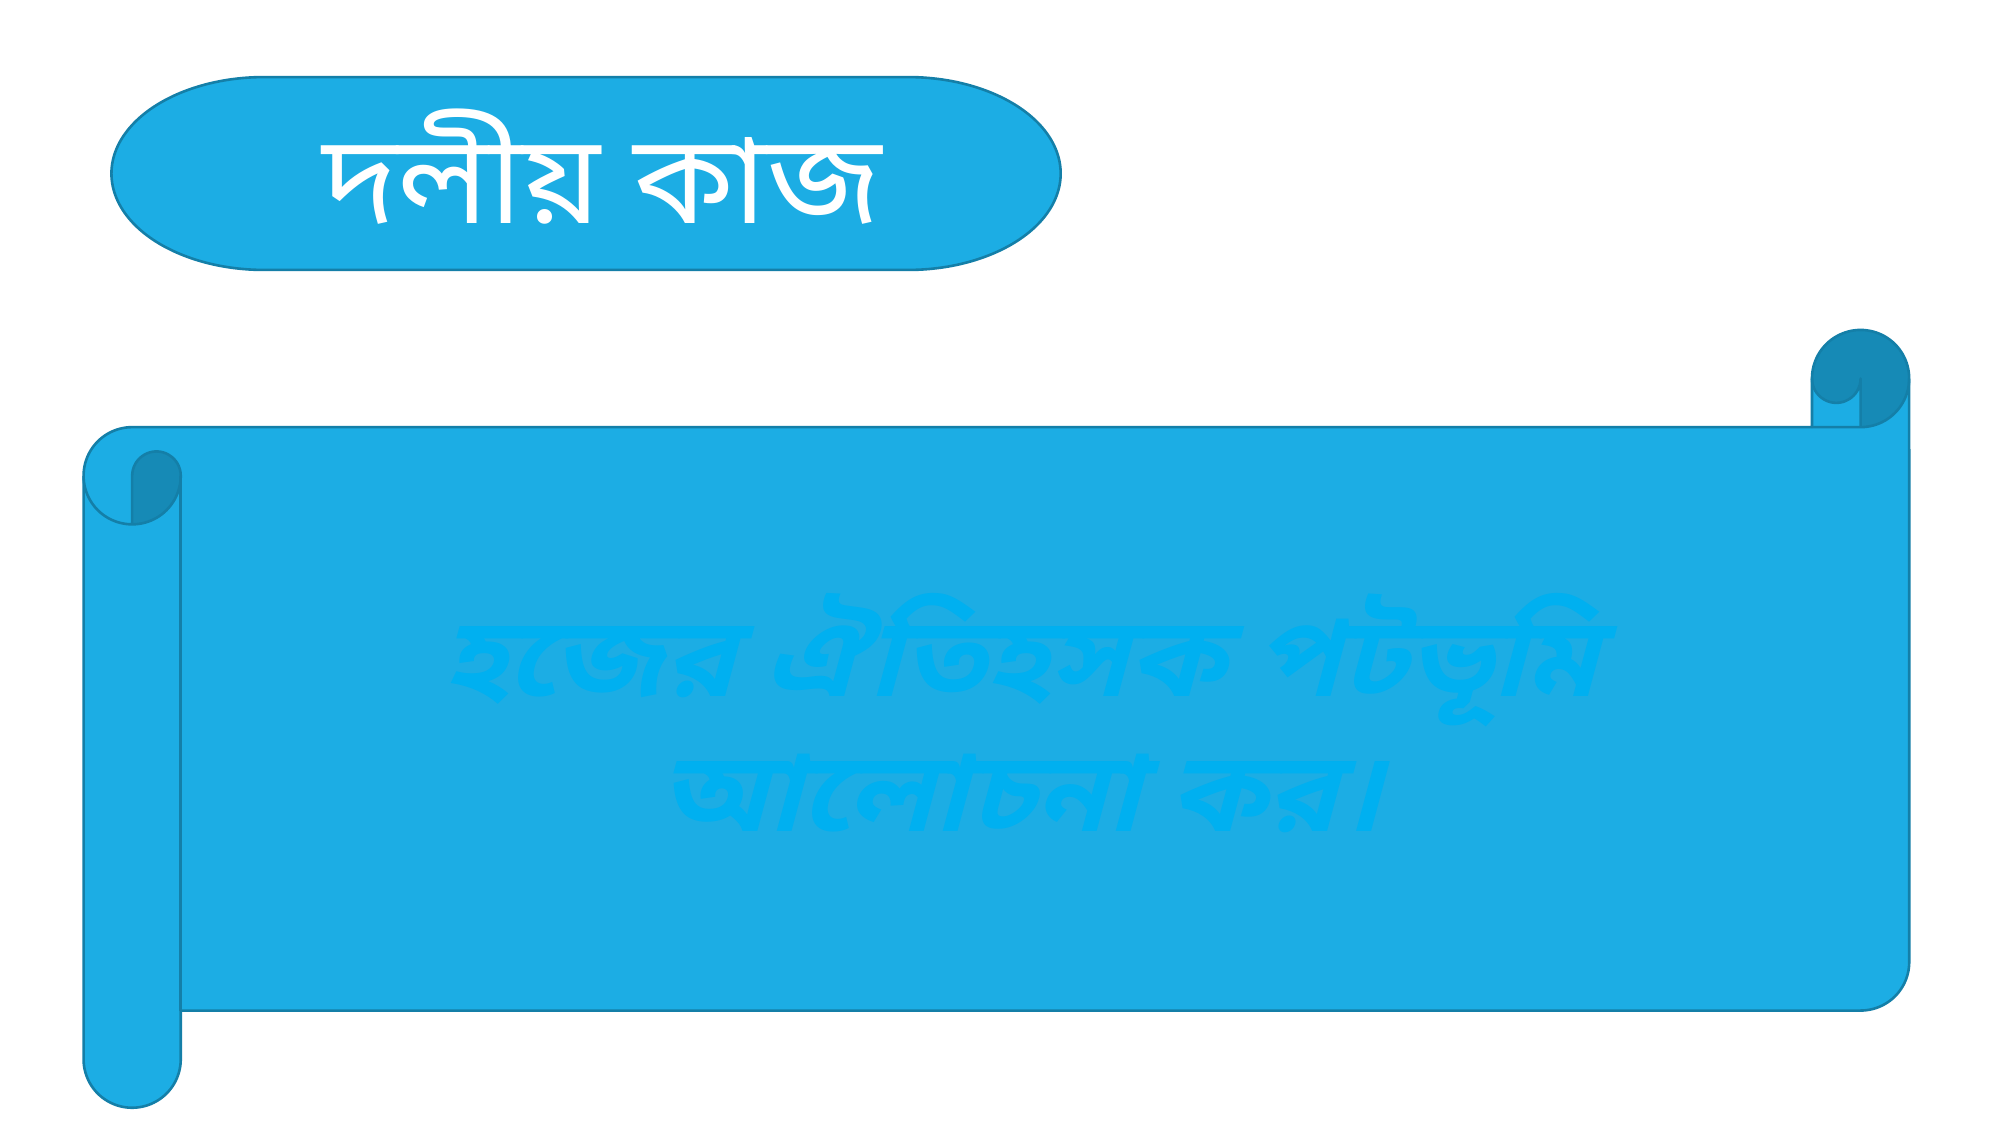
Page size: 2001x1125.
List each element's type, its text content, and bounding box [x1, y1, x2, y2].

text_box হজের ঐতিহসক পটভূমি আলোচনা কর। [82, 328, 1911, 1110]
text_box দলীয় কাজ [110, 75, 1062, 272]
